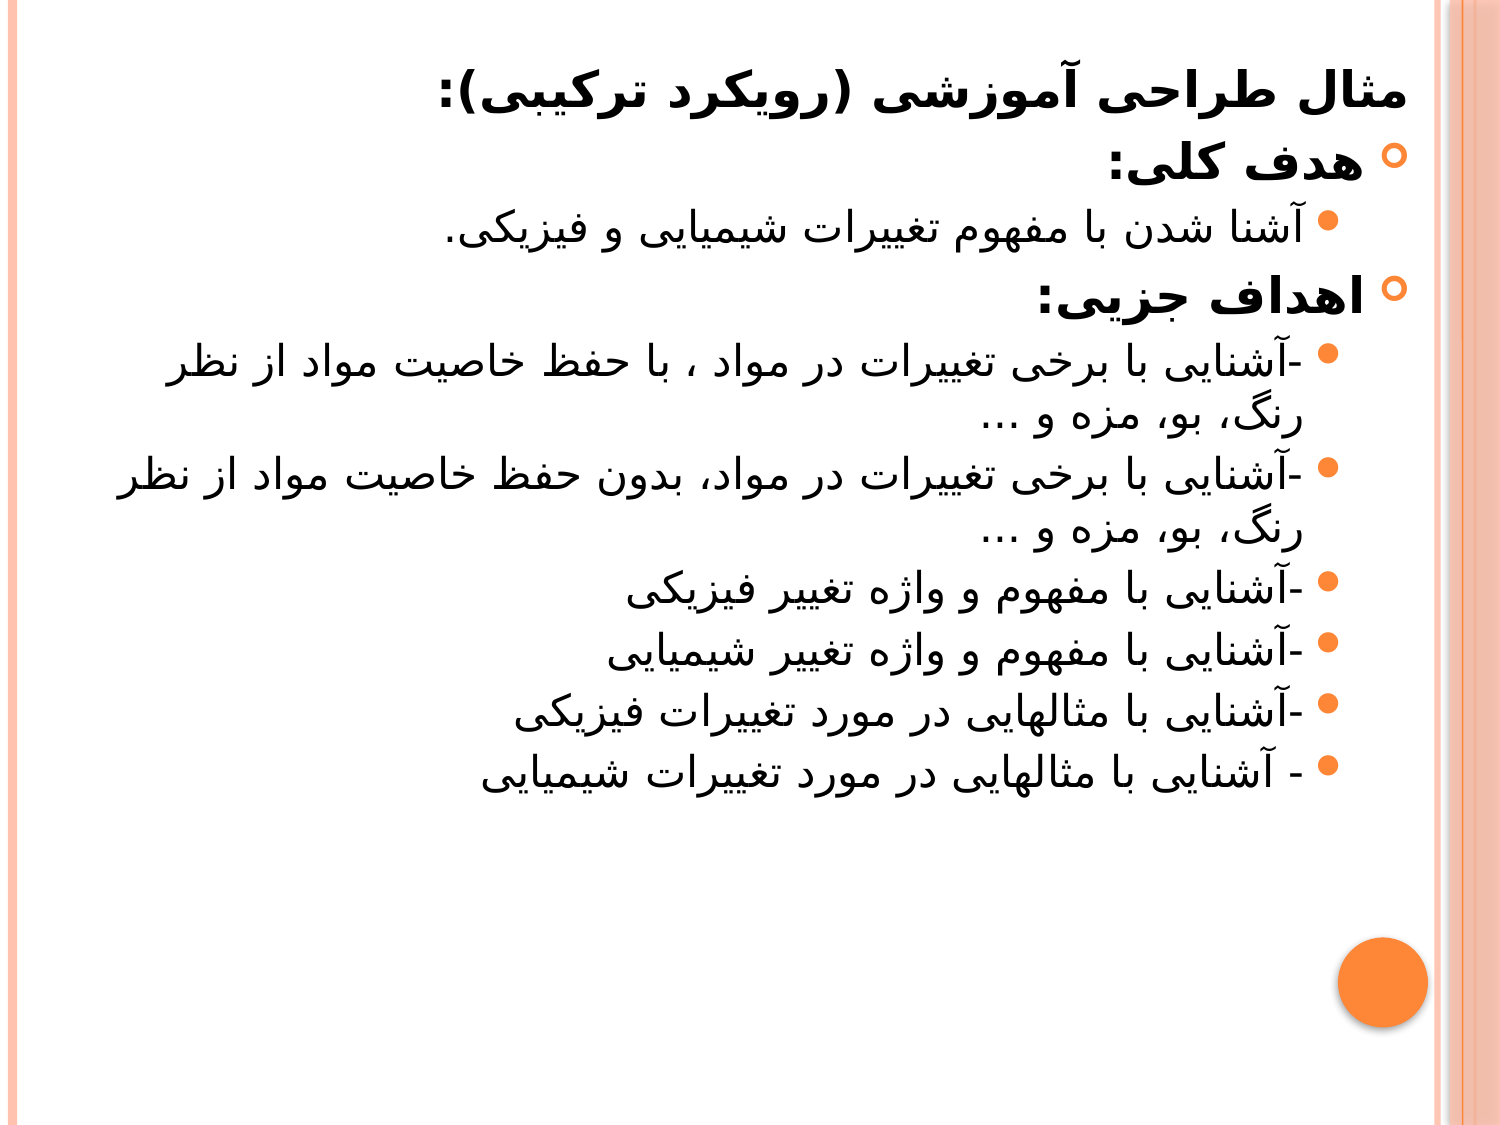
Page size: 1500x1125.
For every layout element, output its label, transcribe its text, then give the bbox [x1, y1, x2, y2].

list مثال طراحی آموزشی (رویکرد ترکیبی): هدف کلی: آشنا شدن با مفهوم تغییرات شیمیایی و فیزیکی. اهداف جزیی: -آشنایی با برخی تغییرات در مواد ، با حفظ خاصیت مواد از نظر رنگ، بو، مزه و ... -آشنایی با برخی تغییرات در مواد، بدون حفظ خاصیت مواد از نظر رنگ، بو، مزه و ... -آشنایی با مفهوم و واژه تغییر فیزیکی -آشنایی با مفهوم و واژه تغییر شیمیایی -آشنایی با مثالهایی در مورد تغییرات فیزیکی - آشنایی با مثالهایی در مورد تغییرات شیمیایی [75, 50, 1425, 1059]
